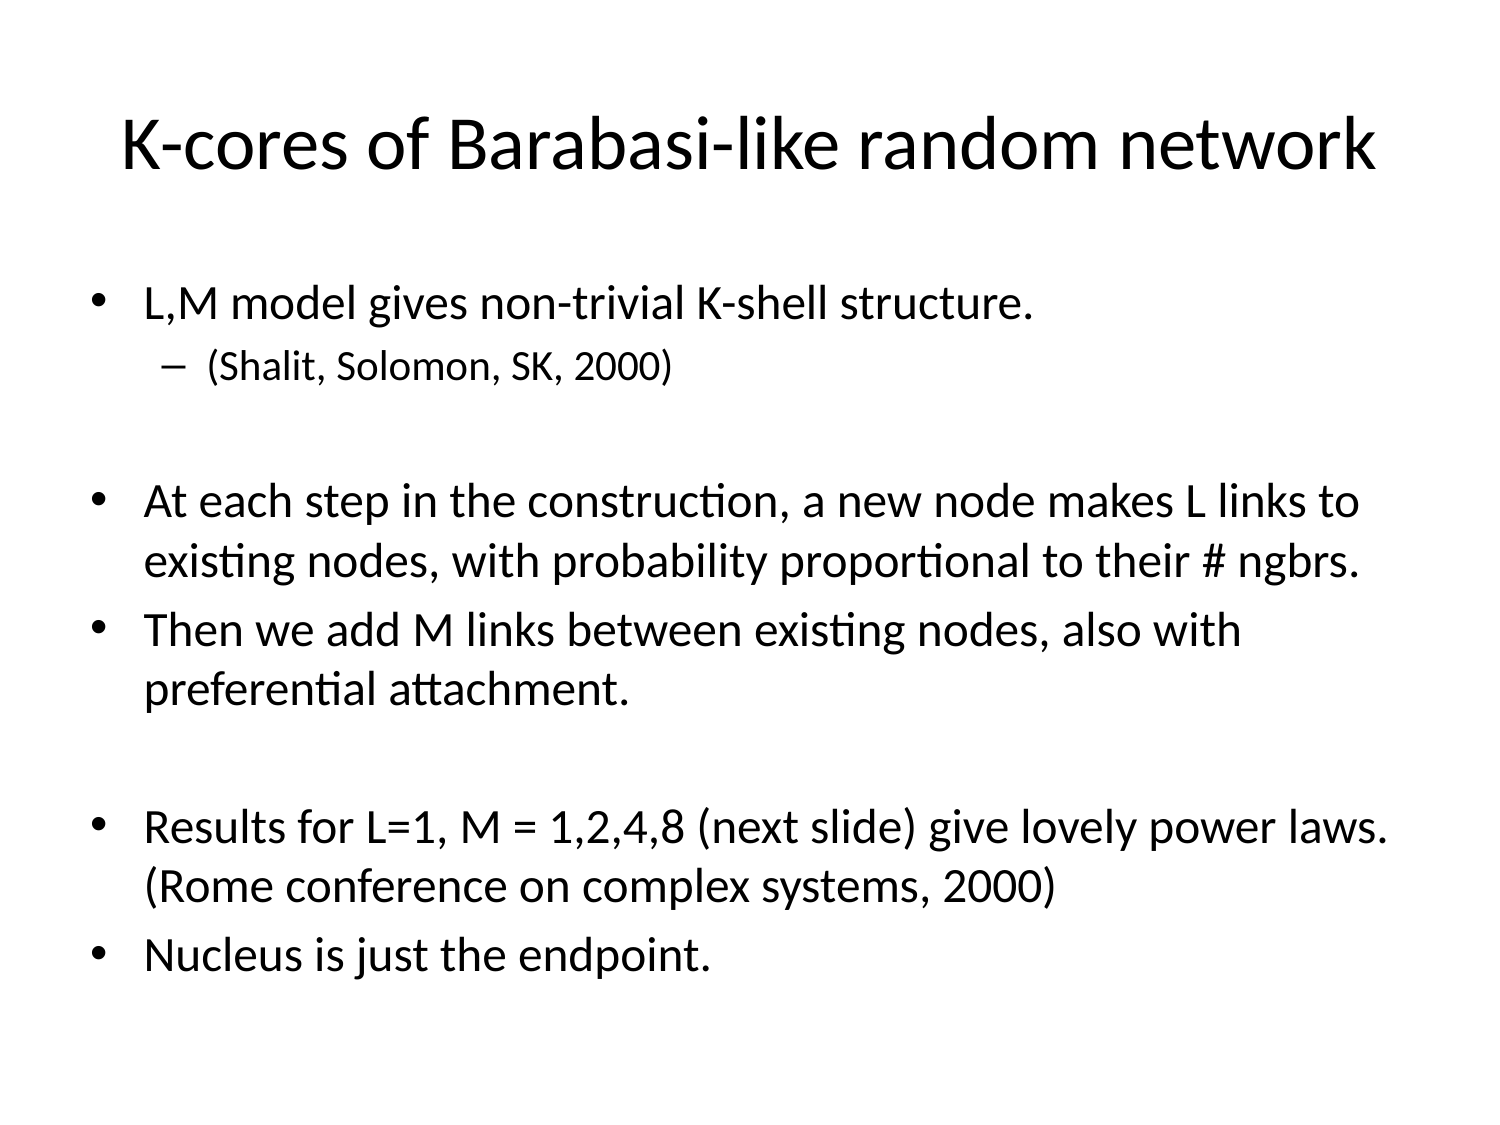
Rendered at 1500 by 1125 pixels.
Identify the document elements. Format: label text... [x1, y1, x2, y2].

title K-cores of Barabasi-like random network [75, 45, 1425, 233]
list L,M model gives non-trivial K-shell structure. (Shalit, Solomon, SK, 2000) At each step in the construction, a new node makes L links to existing nodes, with probability proportional to their # ngbrs. Then we add M links between existing nodes, also with preferential attachment. Results for L=1, M = 1,2,4,8 (next slide) give lovely power laws. (Rome conference on complex systems, 2000) Nucleus is just the endpoint. [75, 262, 1425, 1005]
